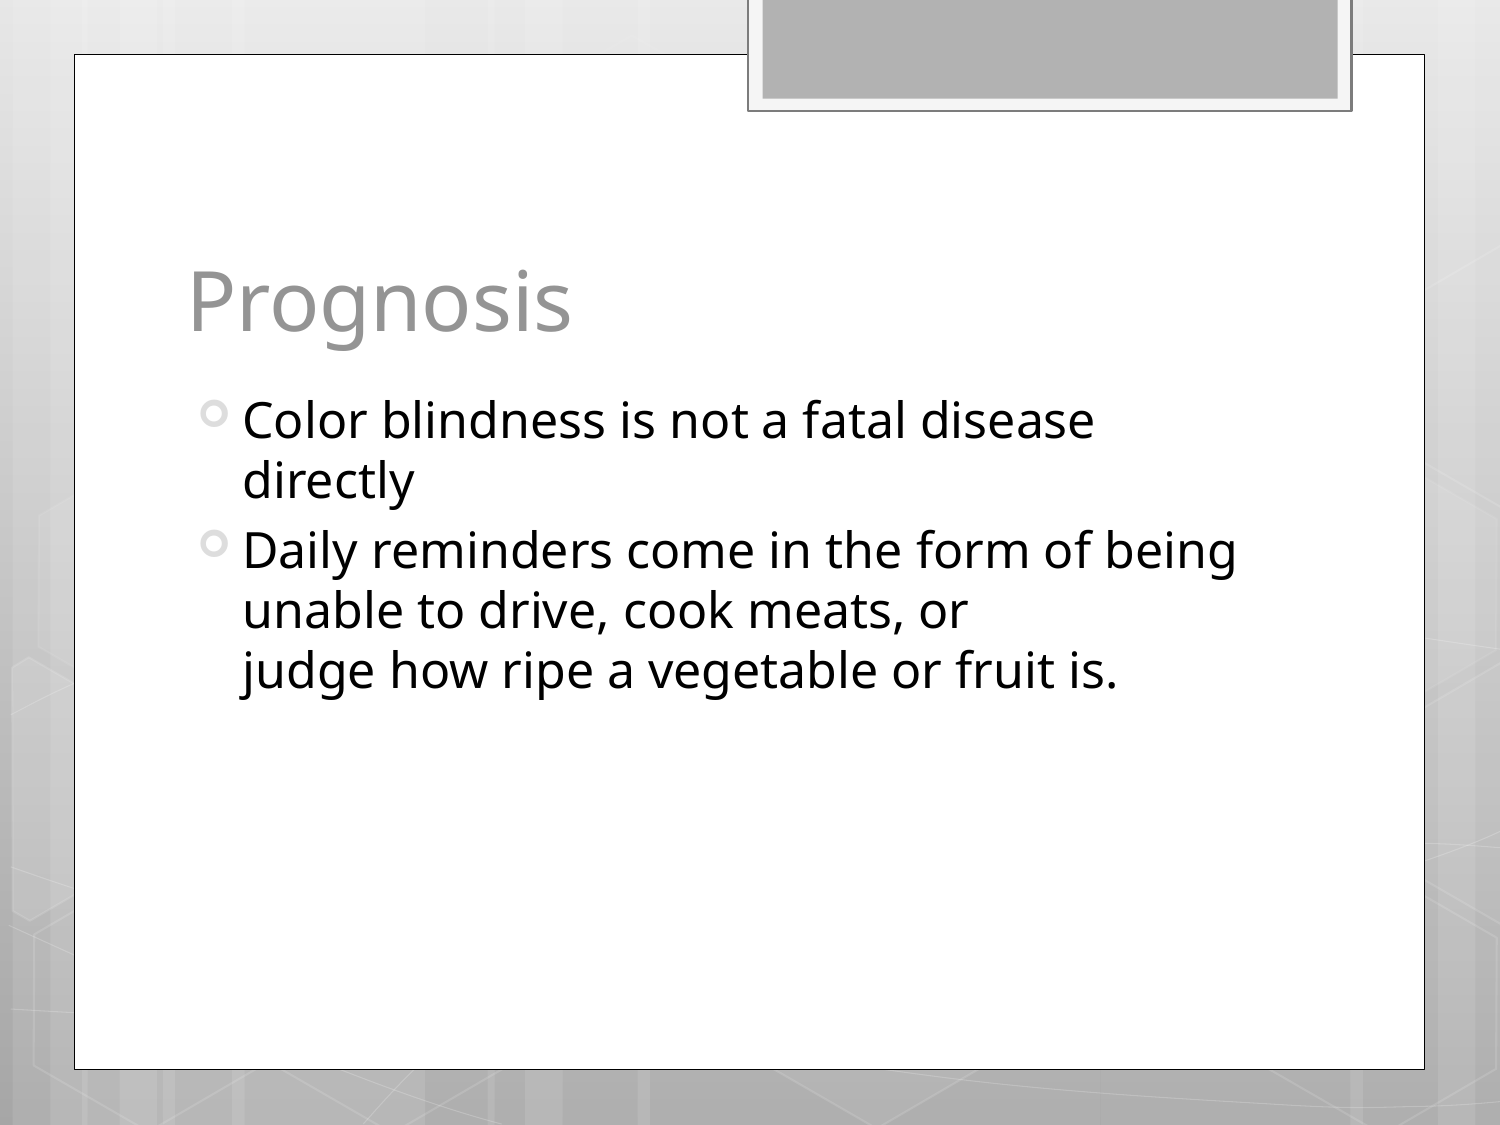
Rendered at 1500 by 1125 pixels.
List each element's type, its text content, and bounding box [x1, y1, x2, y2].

list Color blindness is not a fatal disease directly Daily reminders come in the form of being unable to drive, cook meats, or judge how ripe a vegetable or fruit is. [171, 381, 1283, 957]
title Prognosis [171, 168, 1324, 357]
